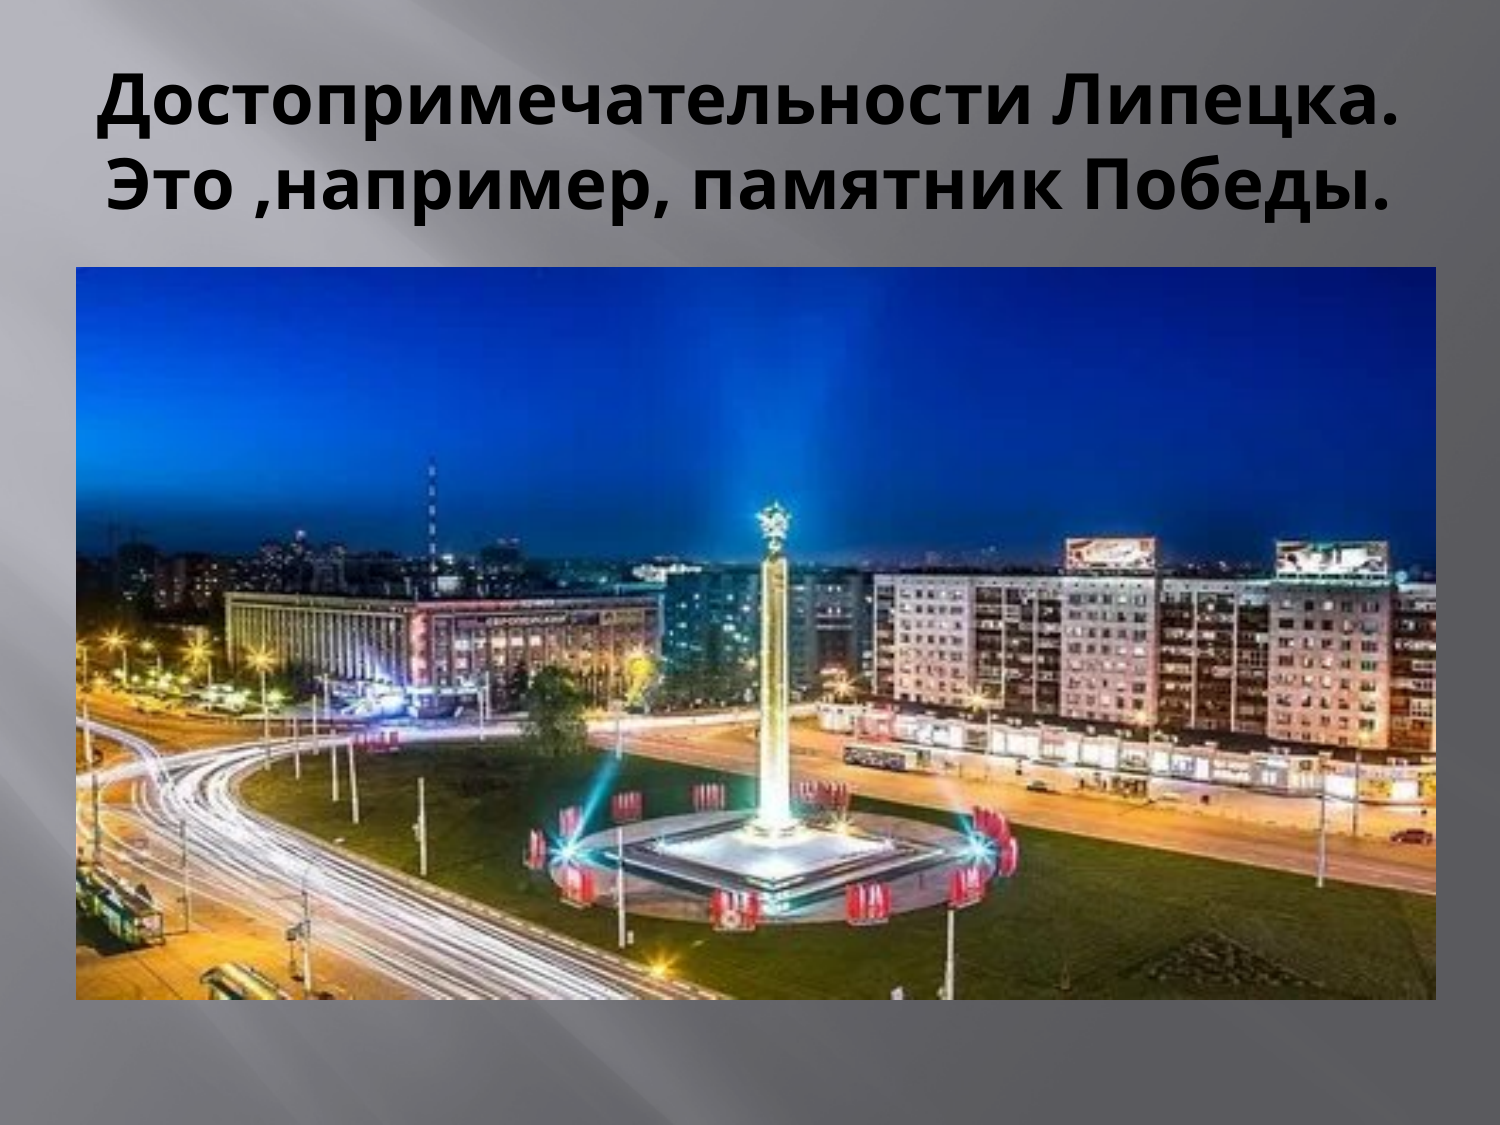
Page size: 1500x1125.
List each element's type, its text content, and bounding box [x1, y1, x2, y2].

picture [76, 266, 1436, 1000]
title Достопримечательности Липецка. Это ,например, памятник Победы. [75, 45, 1425, 233]
